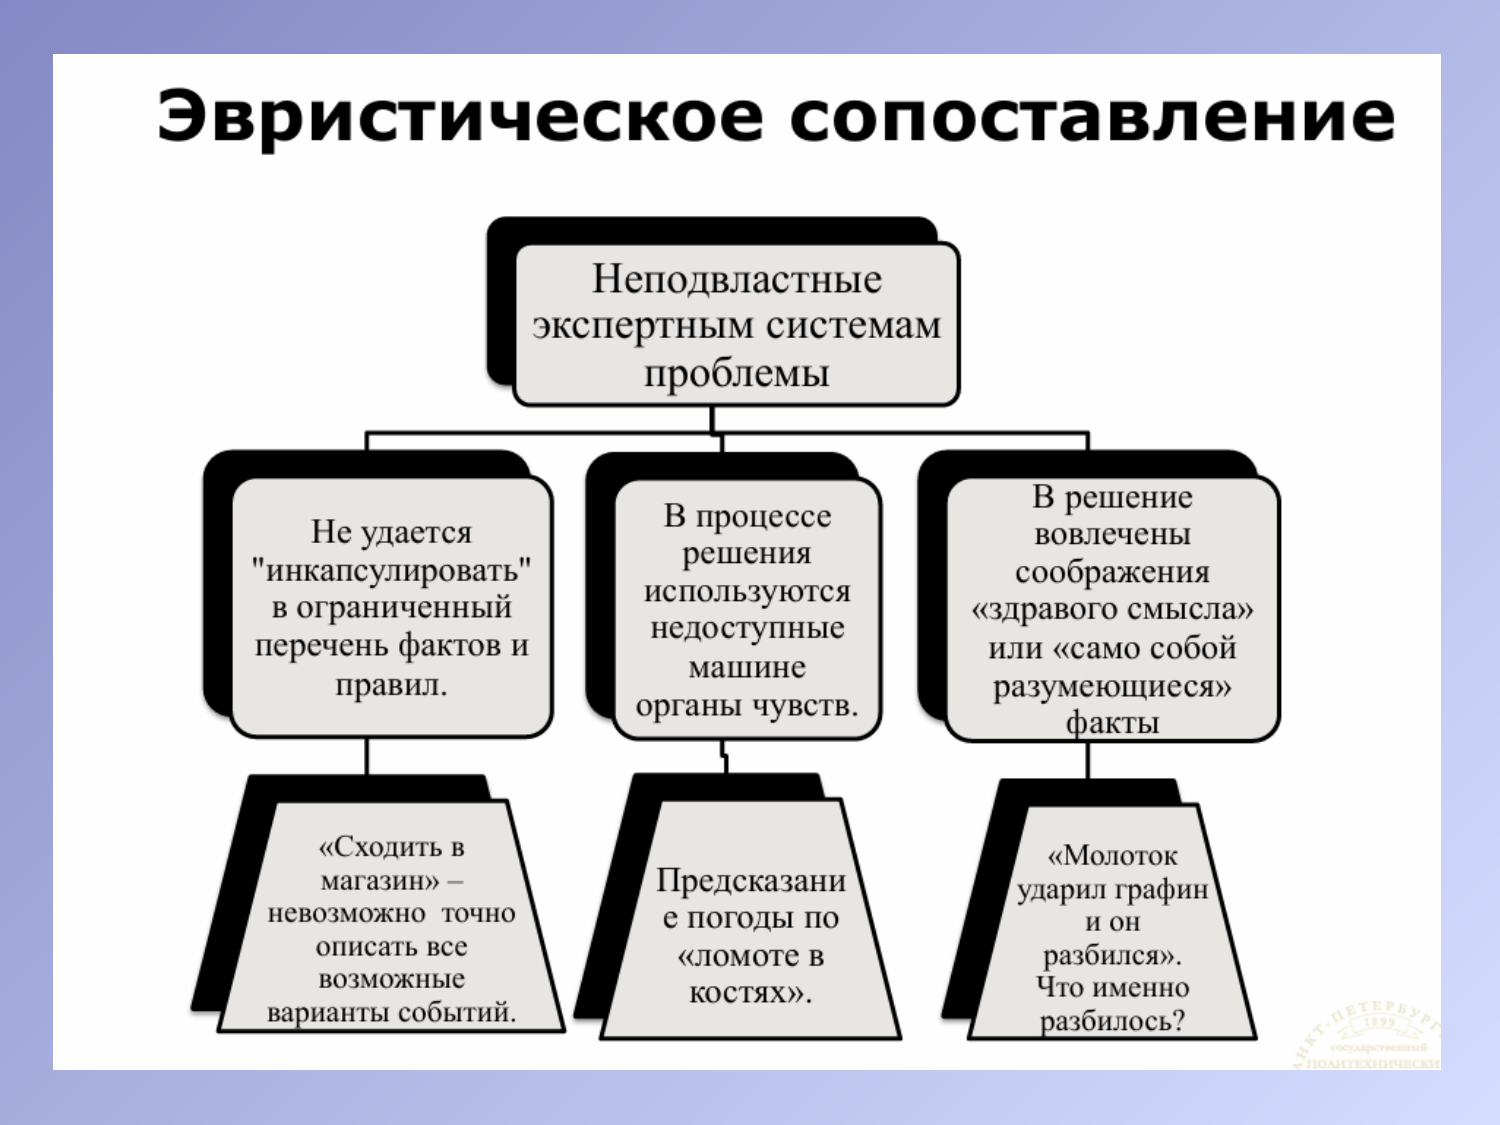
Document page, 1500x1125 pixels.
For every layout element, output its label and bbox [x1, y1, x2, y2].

picture [52, 54, 1441, 1070]
